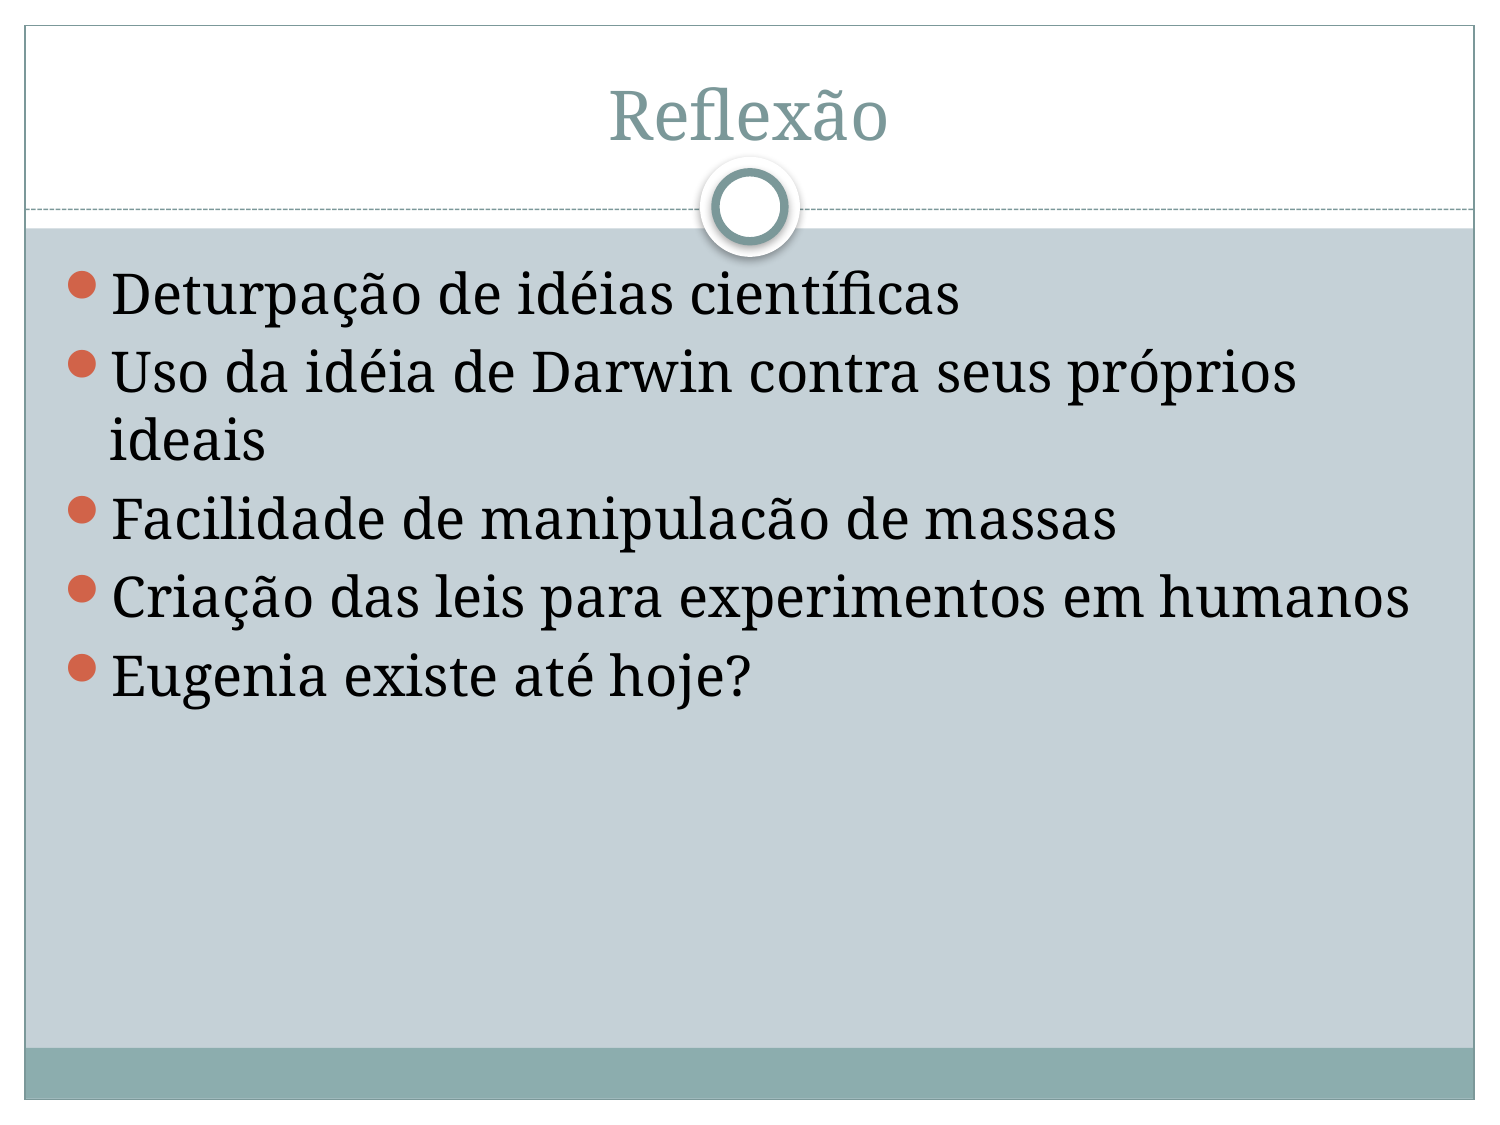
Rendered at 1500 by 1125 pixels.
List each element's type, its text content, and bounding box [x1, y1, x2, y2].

list Deturpação de idéias científicas Uso da idéia de Darwin contra seus próprios ideais Facilidade de manipulacão de massas Criação das leis para experimentos em humanos Eugenia existe até hoje? [49, 250, 1445, 1001]
title Reflexão [49, 37, 1450, 162]
